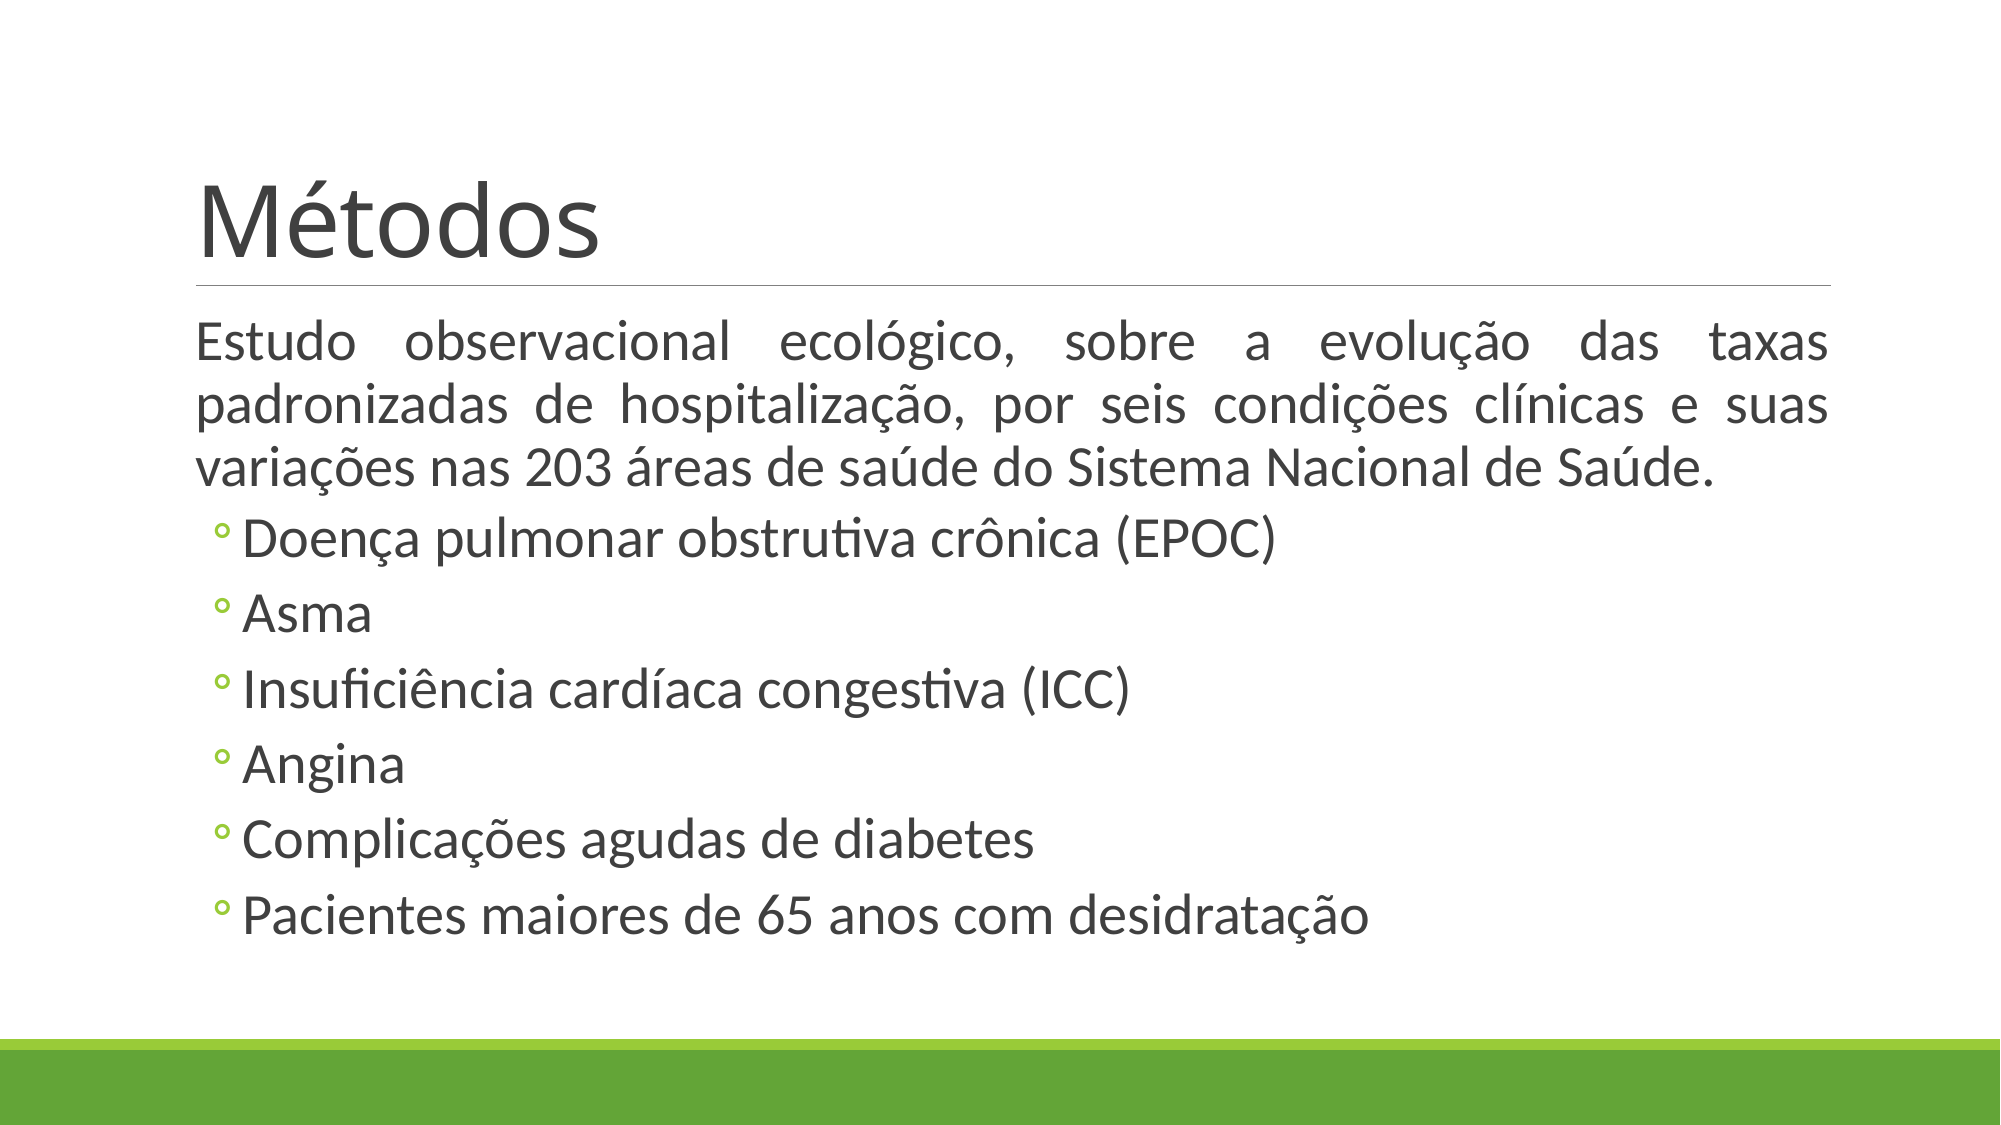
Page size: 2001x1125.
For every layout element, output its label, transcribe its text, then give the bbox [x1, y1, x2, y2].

list Estudo observacional ecológico, sobre a evolução das taxas padronizadas de hospitalização, por seis condições clínicas e suas variações nas 203 áreas de saúde do Sistema Nacional de Saúde. Doença pulmonar obstrutiva crônica (EPOC) Asma Insuficiência cardíaca congestiva (ICC) Angina Complicações agudas de diabetes Pacientes maiores de 65 anos com desidratação [180, 302, 1830, 963]
title Métodos [180, 47, 1830, 285]
